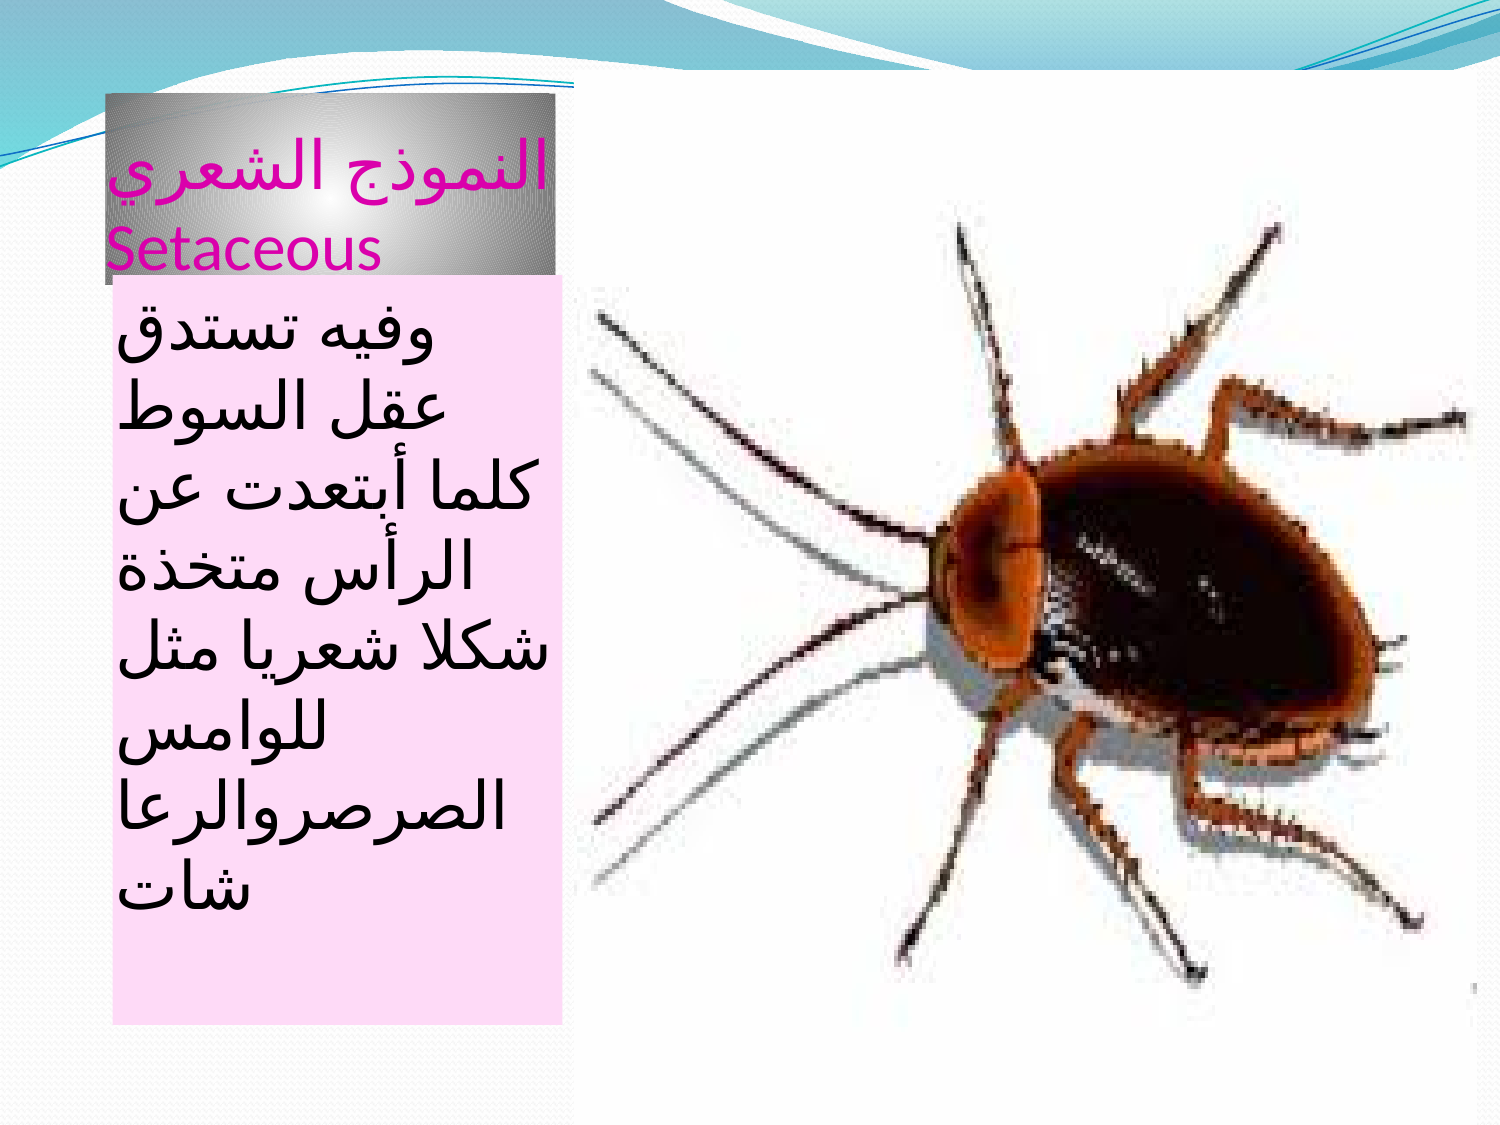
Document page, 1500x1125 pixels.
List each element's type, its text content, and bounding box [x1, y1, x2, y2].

title النموذج الشعري Setaceous [105, 93, 556, 285]
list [573, 70, 1477, 1125]
list وفيه تستدق عقل السوط كلما أبتعدت عن الرأس متخذة شكلا شعريا مثل للوامس الصرصروالرعاشات [112, 275, 563, 1025]
